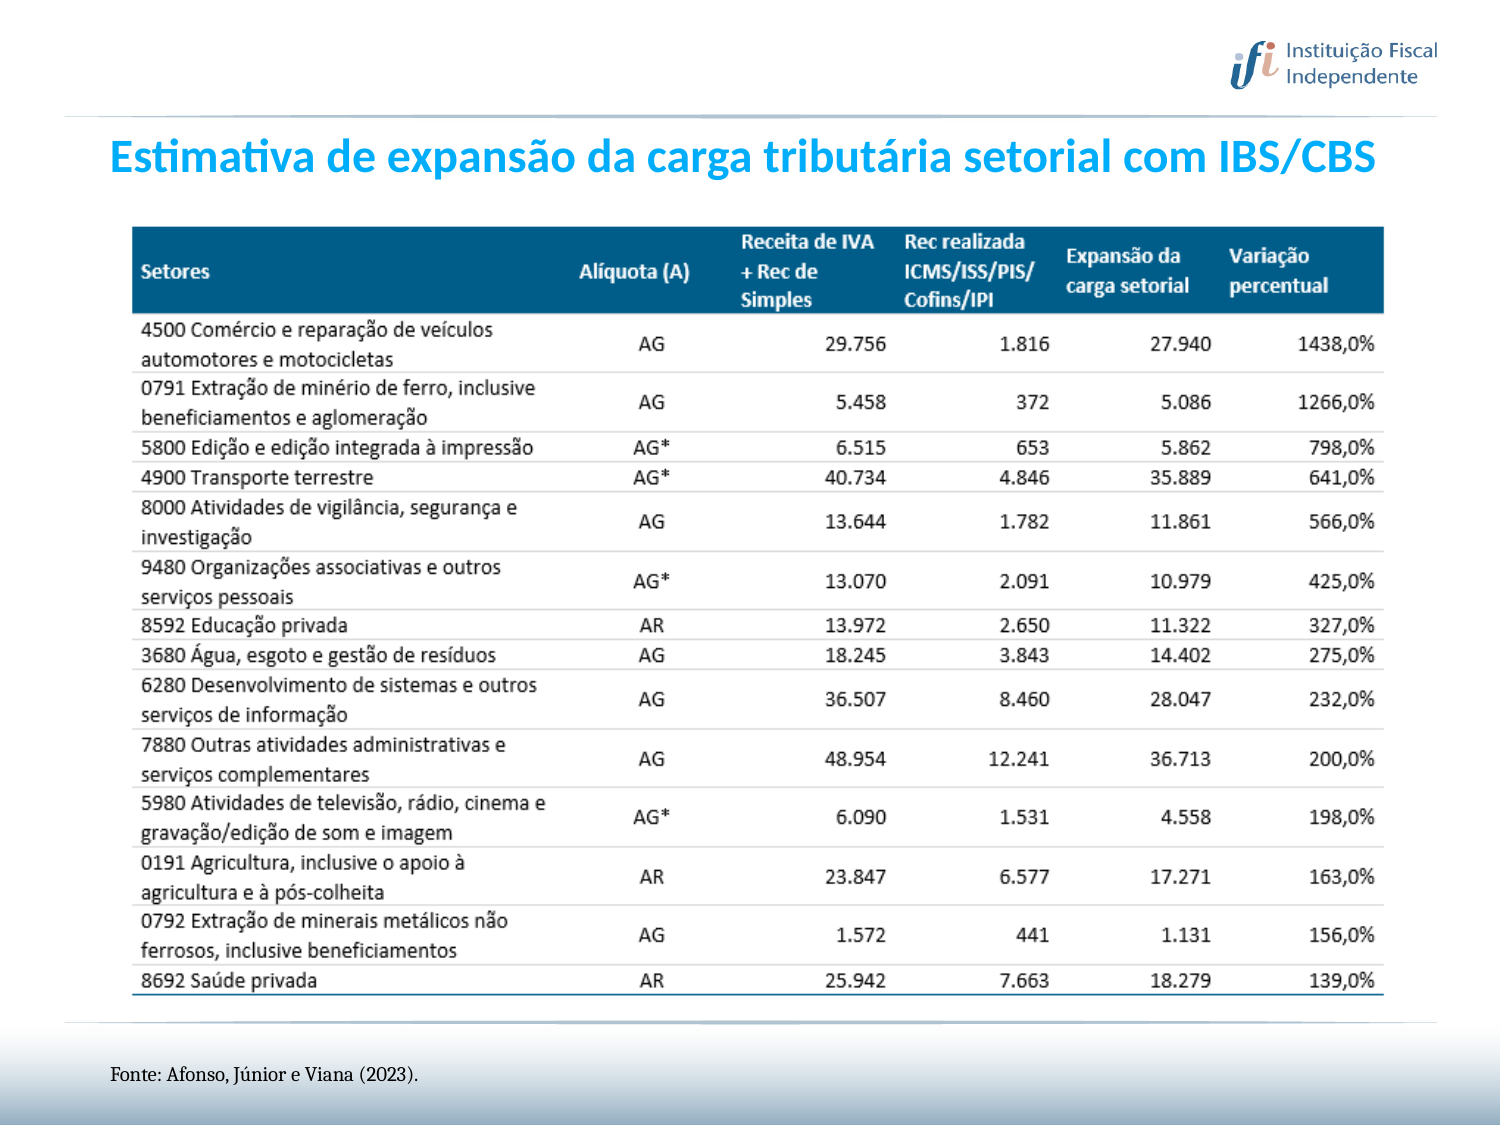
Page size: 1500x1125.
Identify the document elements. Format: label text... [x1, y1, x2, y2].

text_box Fonte: Afonso, Júnior e Viana (2023). [95, 1053, 1423, 1093]
text_box Estimativa de expansão da carga tributária setorial com IBS/CBS [95, 117, 1481, 190]
picture [0, 0, 1500, 1125]
